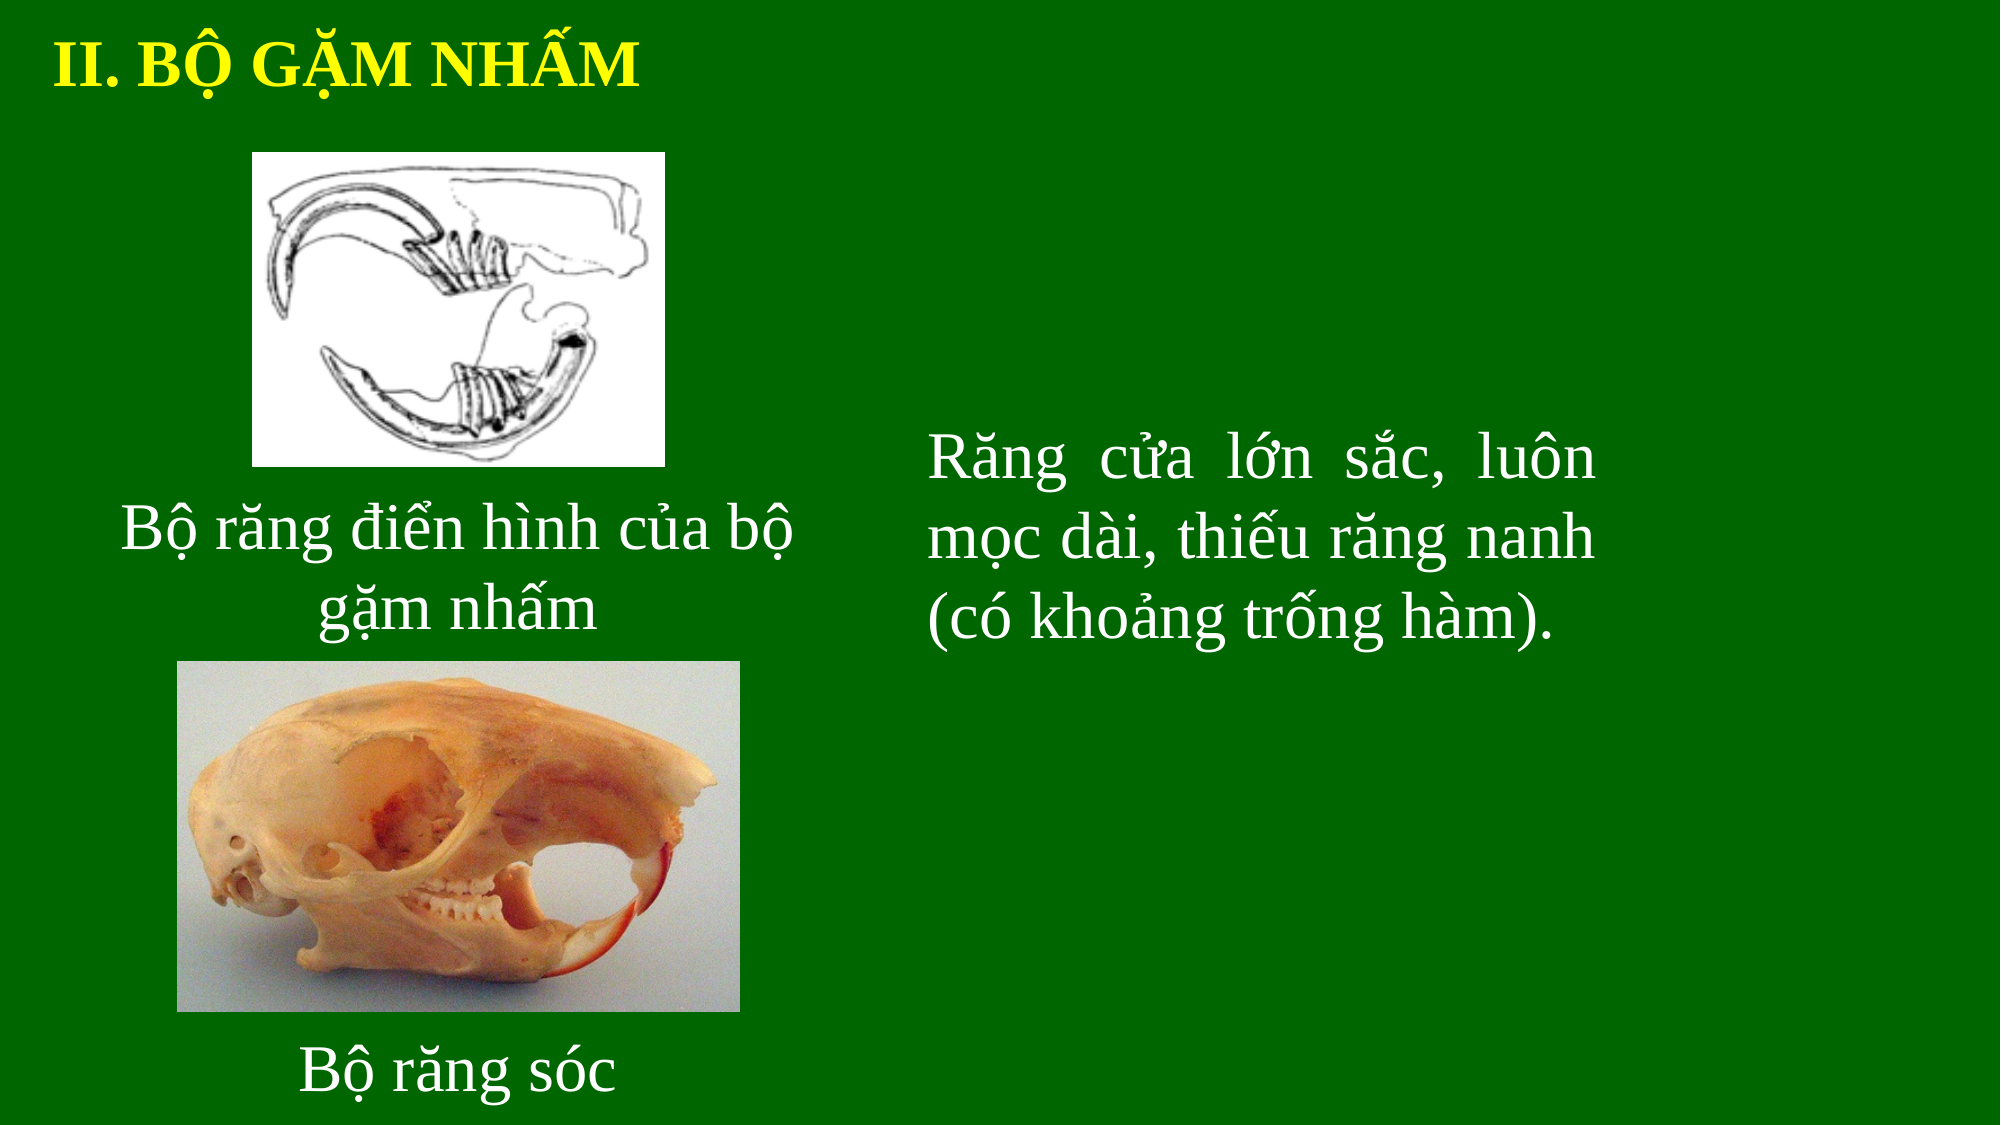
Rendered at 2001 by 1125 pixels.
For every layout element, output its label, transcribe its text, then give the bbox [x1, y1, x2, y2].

picture [251, 151, 665, 467]
text_box Bộ răng điển hình của bộ gặm nhấm [99, 475, 817, 651]
text_box Bộ răng sóc [283, 1020, 634, 1113]
text_box II. BỘ GẶM NHẤM [37, 12, 700, 125]
text_box Răng cửa lớn sắc, luôn mọc dài, thiếu răng nanh (có khoảng trống hàm). [912, 404, 1613, 660]
picture [176, 661, 740, 1012]
